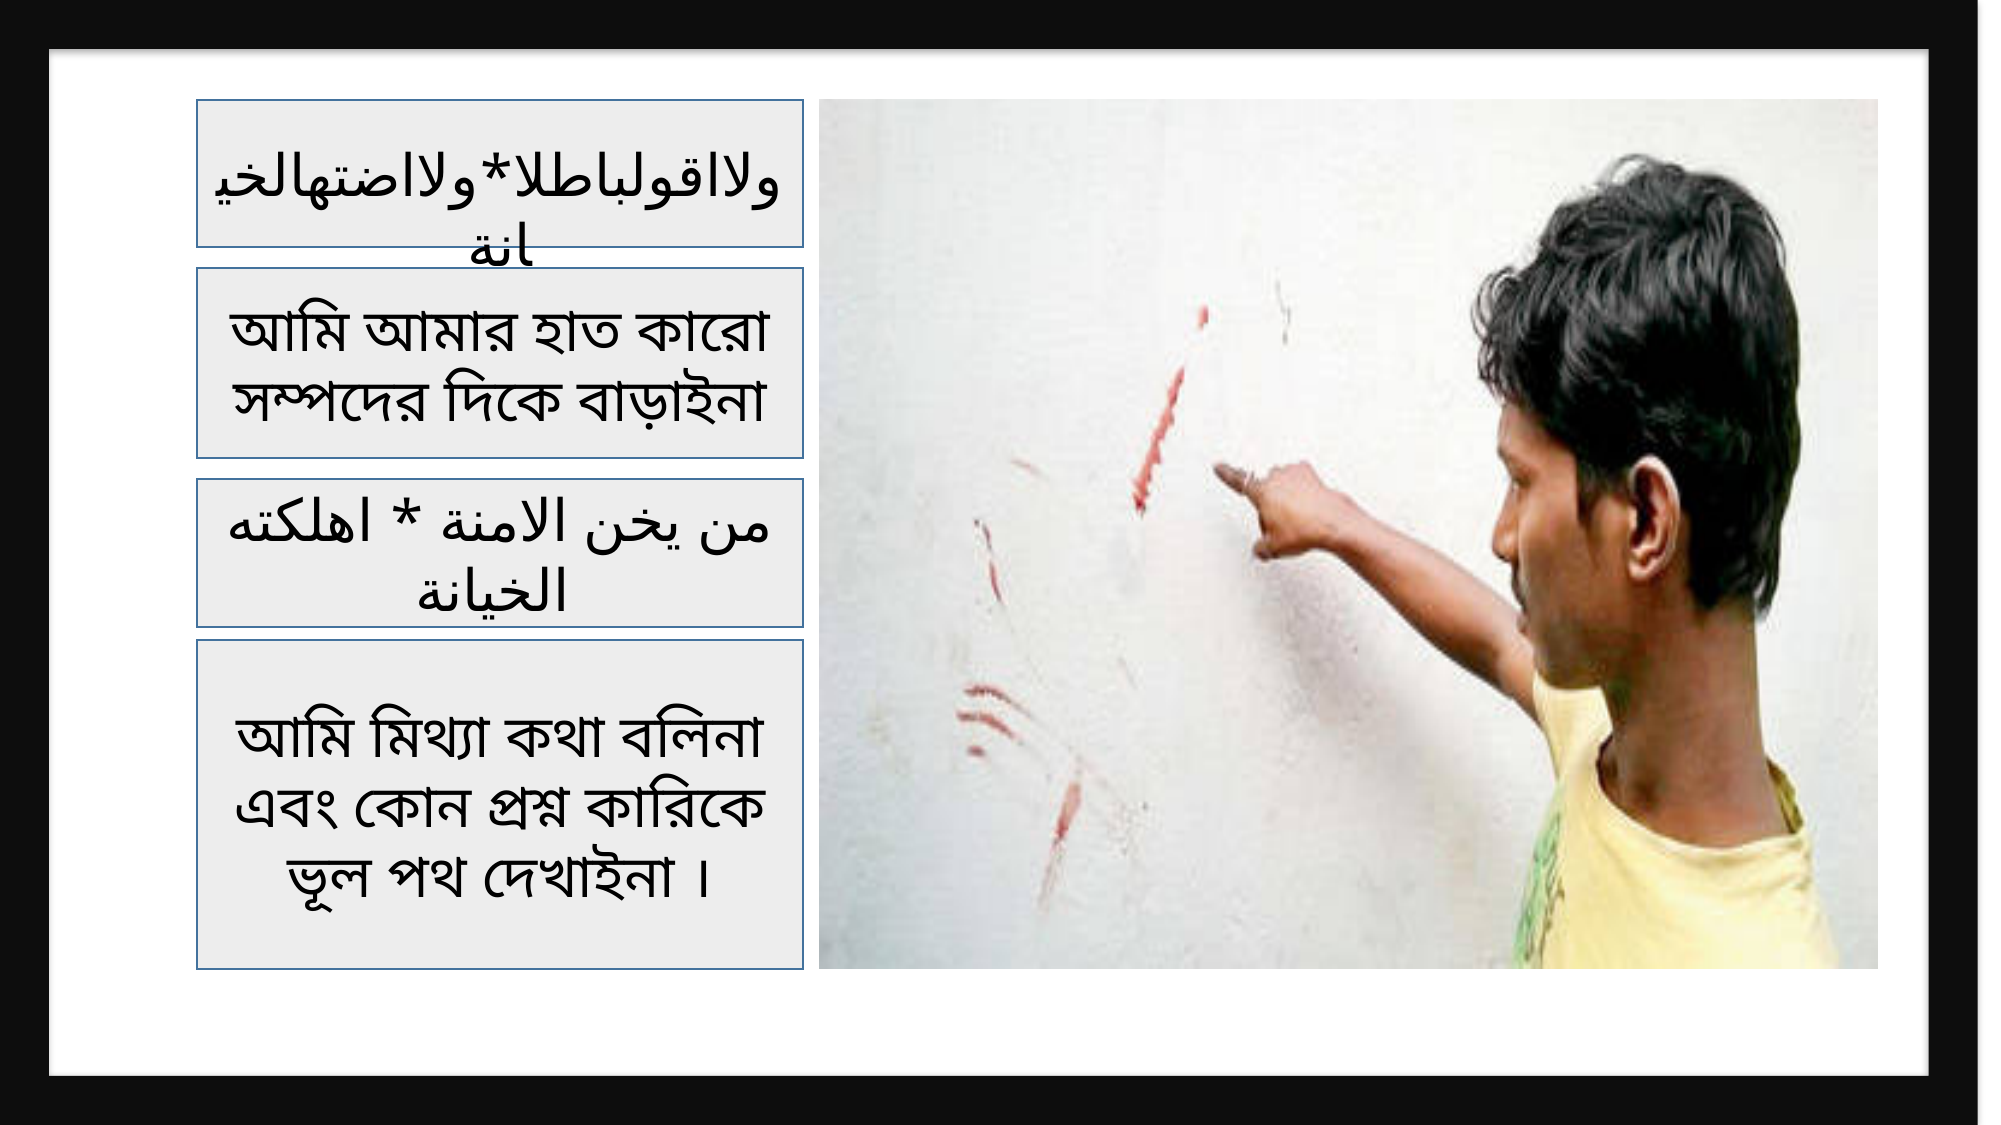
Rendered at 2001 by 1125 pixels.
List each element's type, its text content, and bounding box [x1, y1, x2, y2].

text_box আমি মিথ্যা কথা বলিনা এবং কোন প্রশ্ন কারিকে ভূল পথ দেখাইনা । [196, 639, 804, 970]
picture [819, 99, 1878, 970]
text_box من يخن الامنة * اهلكته الخيانة [196, 478, 804, 628]
text_box ولااقولباطلا*ولااضتهالخيانة [196, 99, 804, 248]
text_box আমি আমার হাত কারো সম্পদের দিকে বাড়াইনা [196, 267, 804, 459]
text_box [0, 0, 1979, 1125]
